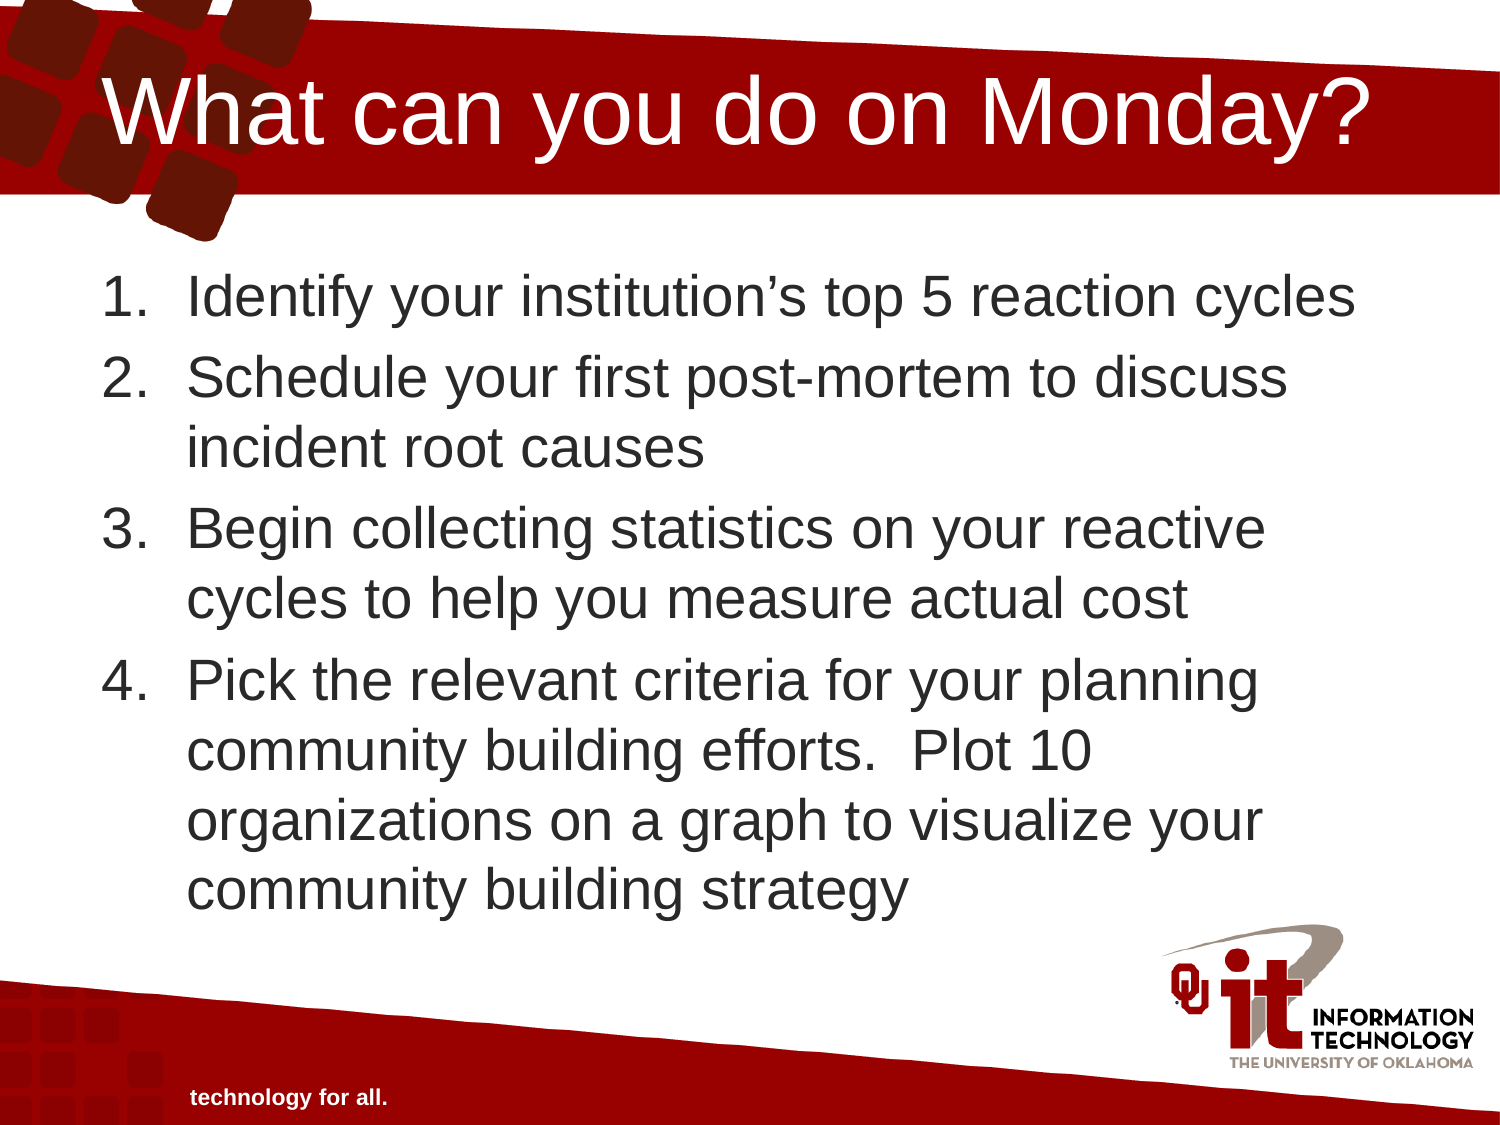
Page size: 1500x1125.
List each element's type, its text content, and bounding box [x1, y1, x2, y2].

picture [0, 0, 1500, 1125]
list Identify your institution’s top 5 reaction cycles Schedule your first post-mortem to discuss incident root causes Begin collecting statistics on your reactive cycles to help you measure actual cost Pick the relevant criteria for your planning community building efforts. Plot 10 organizations on a graph to visualize your community building strategy [86, 250, 1437, 951]
title What can you do on Monday? [86, 11, 1437, 200]
footer technology for all. [174, 1074, 651, 1125]
